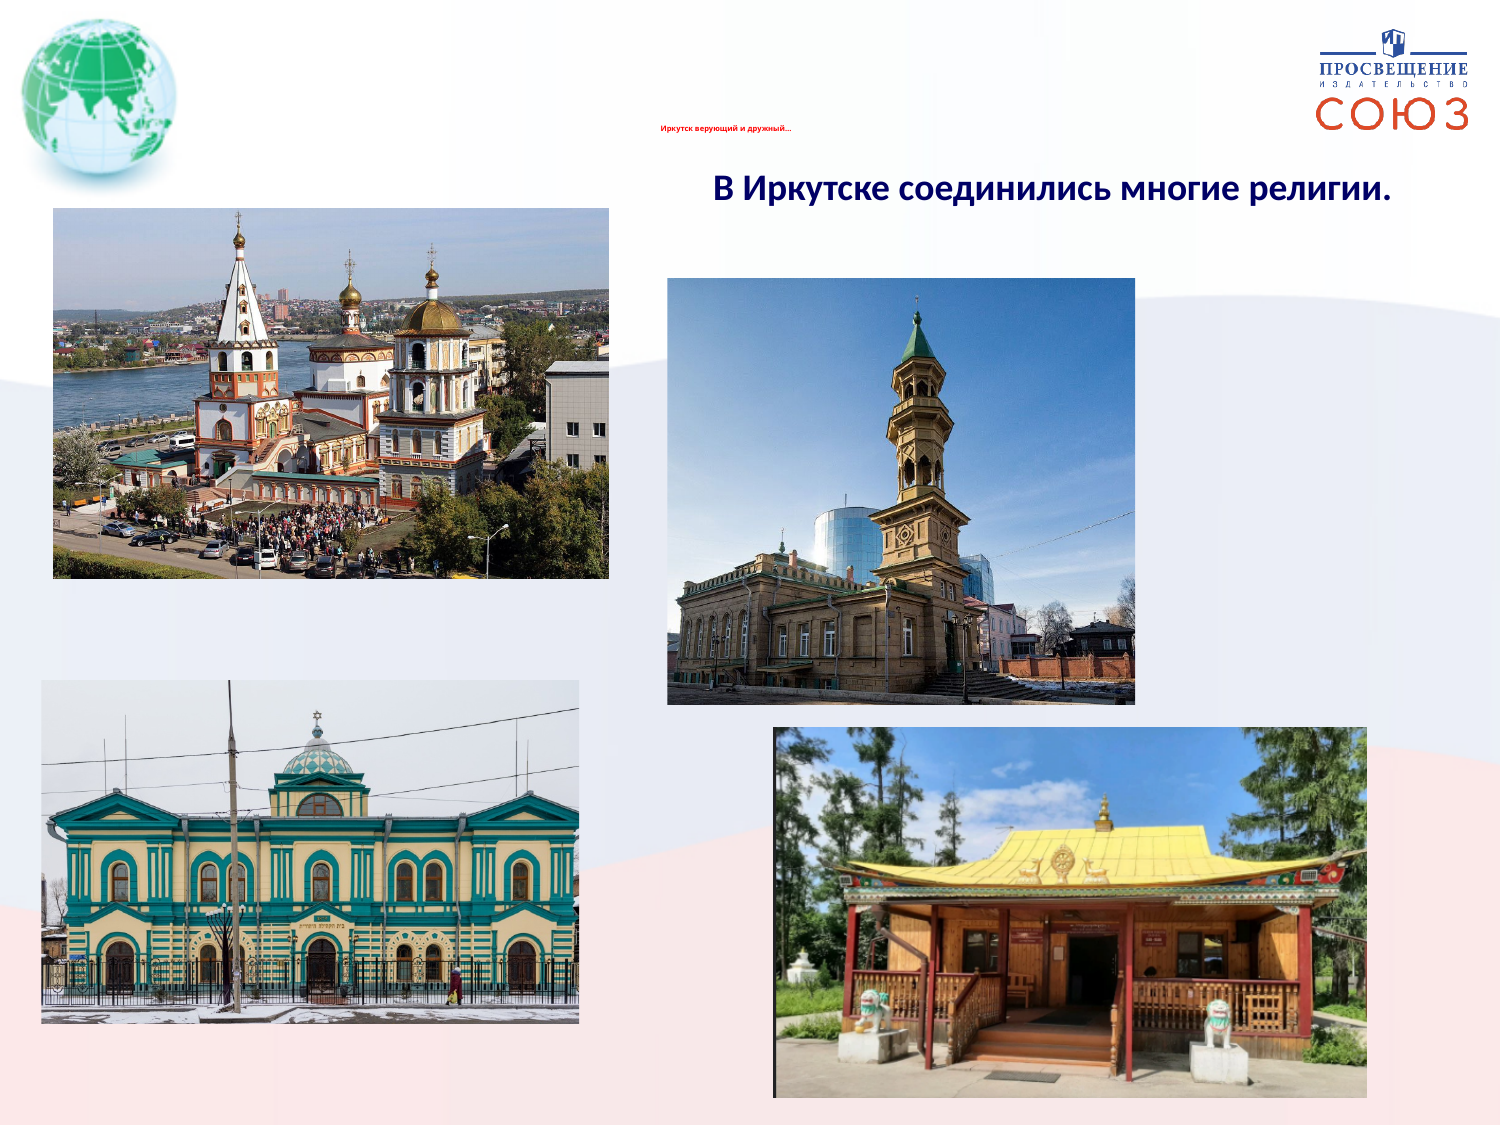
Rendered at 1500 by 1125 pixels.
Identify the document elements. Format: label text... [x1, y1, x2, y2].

text_box ФОТО [613, 228, 809, 289]
picture [0, 0, 1500, 1125]
title Иркутск верующий и дружный… [194, 0, 1258, 149]
list В Иркутске соединились многие религии. [667, 160, 1447, 256]
